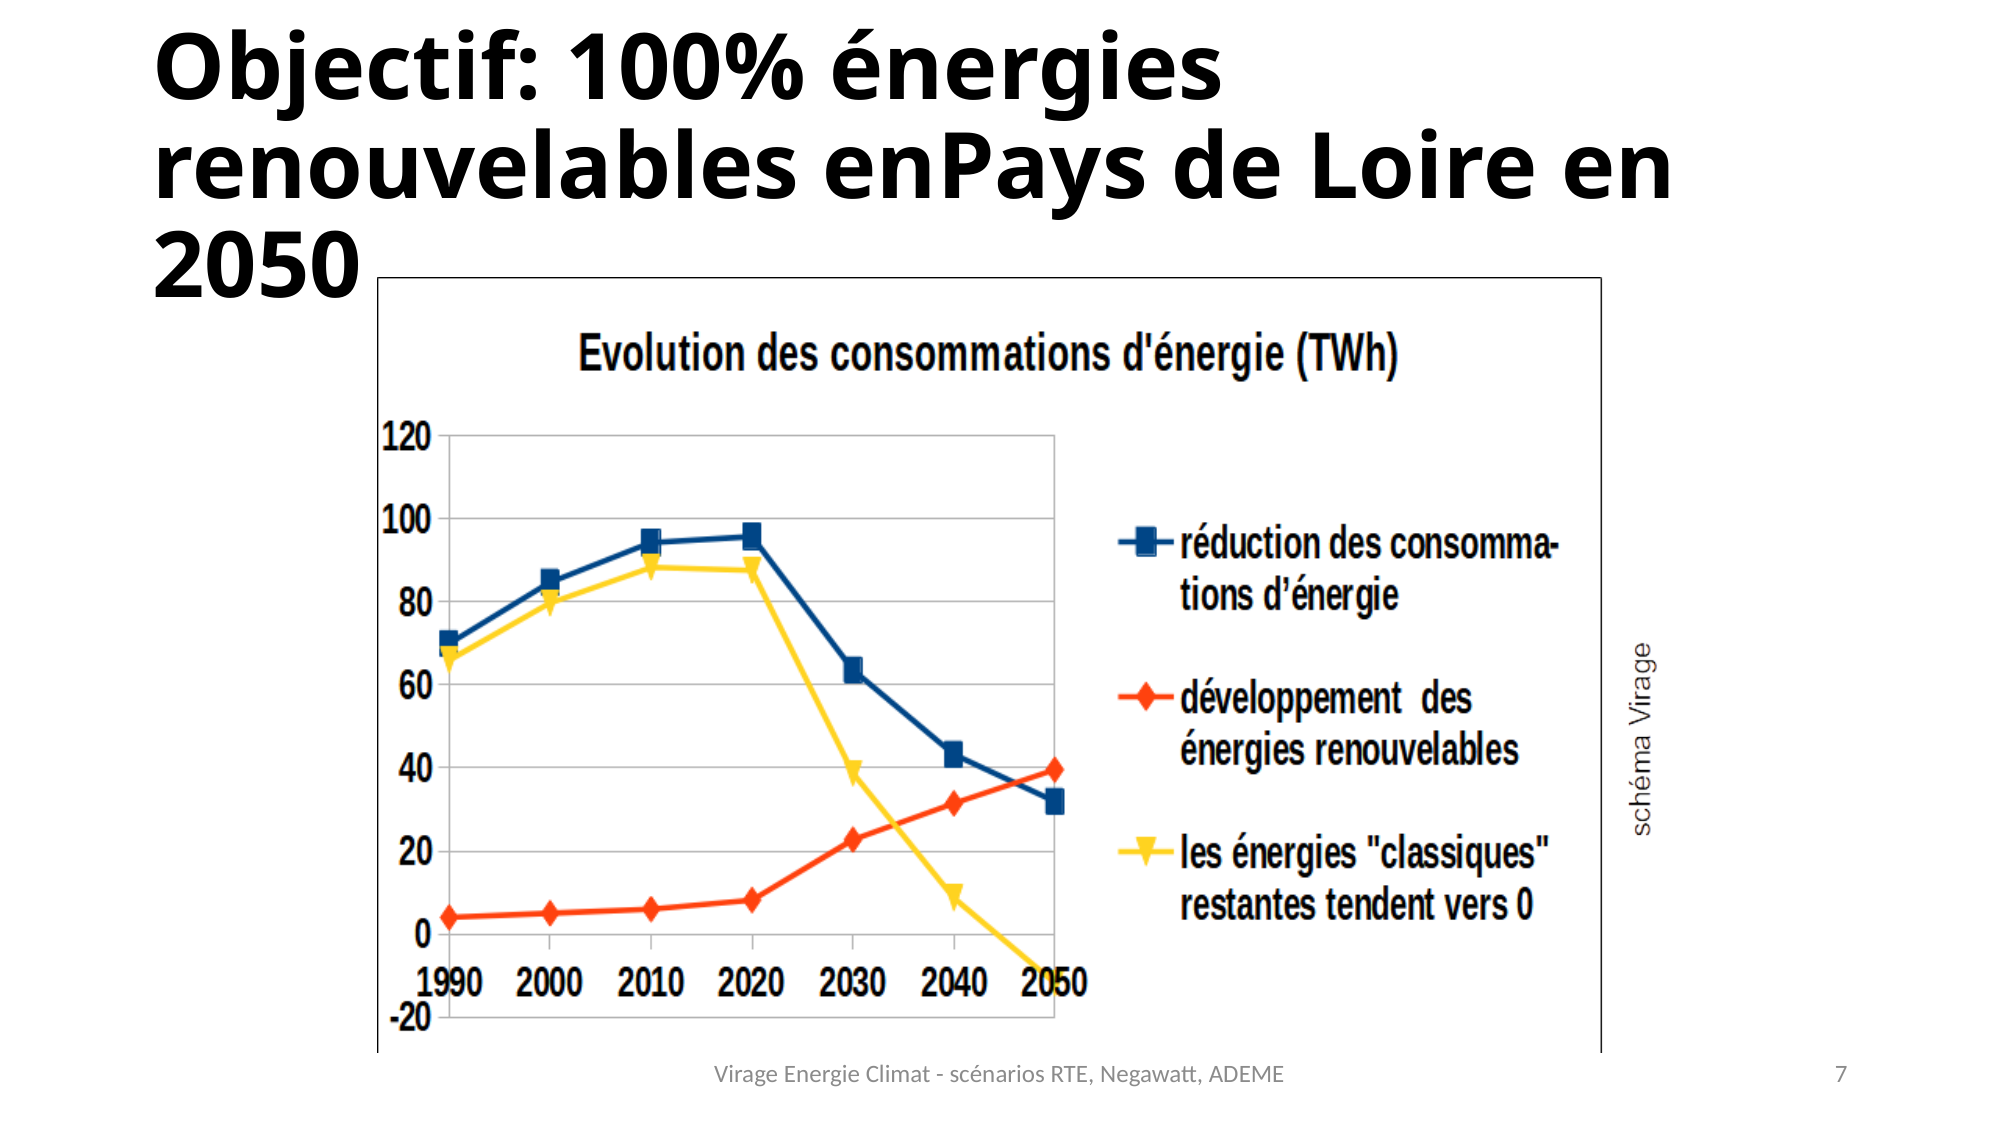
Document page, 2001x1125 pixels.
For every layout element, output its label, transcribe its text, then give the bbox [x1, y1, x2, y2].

title Objectif: 100% énergies renouvelables enPays de Loire en 2050 [137, 59, 1863, 278]
footer Virage Energie Climat - scénarios RTE, Negawatt, ADEME [662, 1053, 1338, 1103]
picture [376, 277, 1665, 1053]
slide_number 7 [1412, 1042, 1863, 1103]
